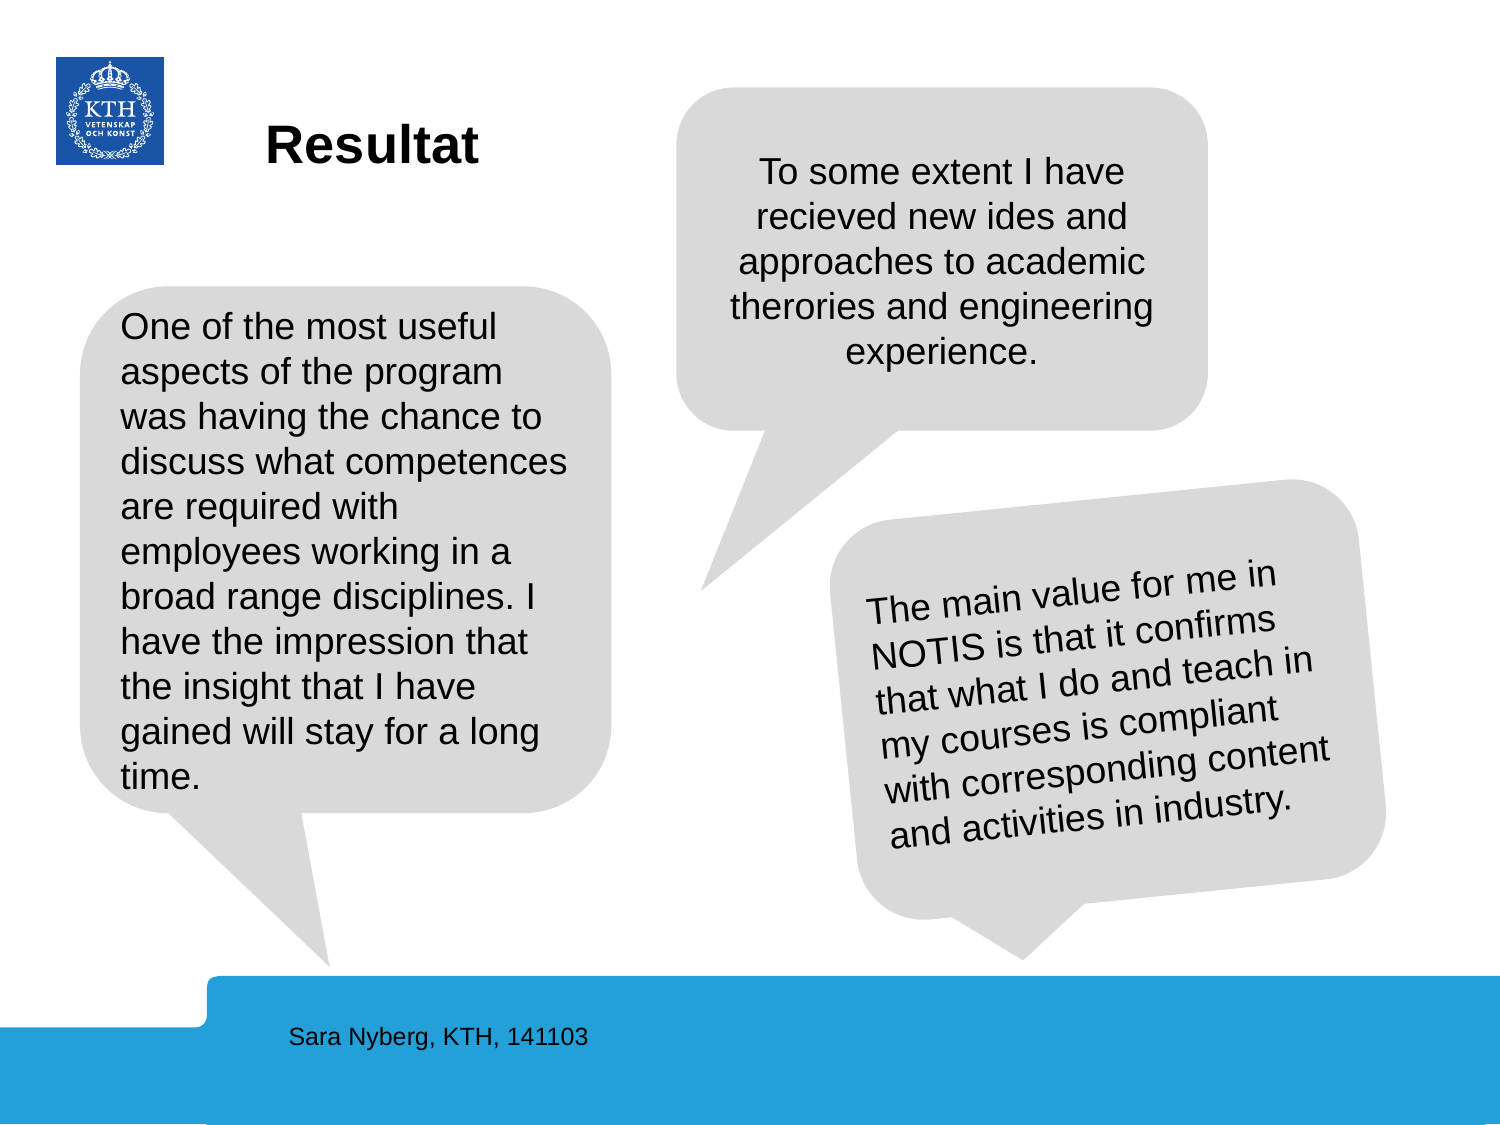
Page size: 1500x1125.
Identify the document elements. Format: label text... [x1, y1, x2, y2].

text_box To some extent I have recieved new ides and approaches to academic therories and engineering experience. [674, 85, 1210, 594]
text_box One of the most useful aspects of the program was having the chance to discuss what competences are required with employees working in a broad range disciplines. I have the impression that the insight that I have gained will stay for a long time. [77, 284, 614, 969]
title Resultat [265, 64, 1404, 174]
text_box The main value for me in NOTIS is that it confirms that what I do and teach in my courses is compliant with corresponding content and activities in industry. [827, 477, 1389, 963]
